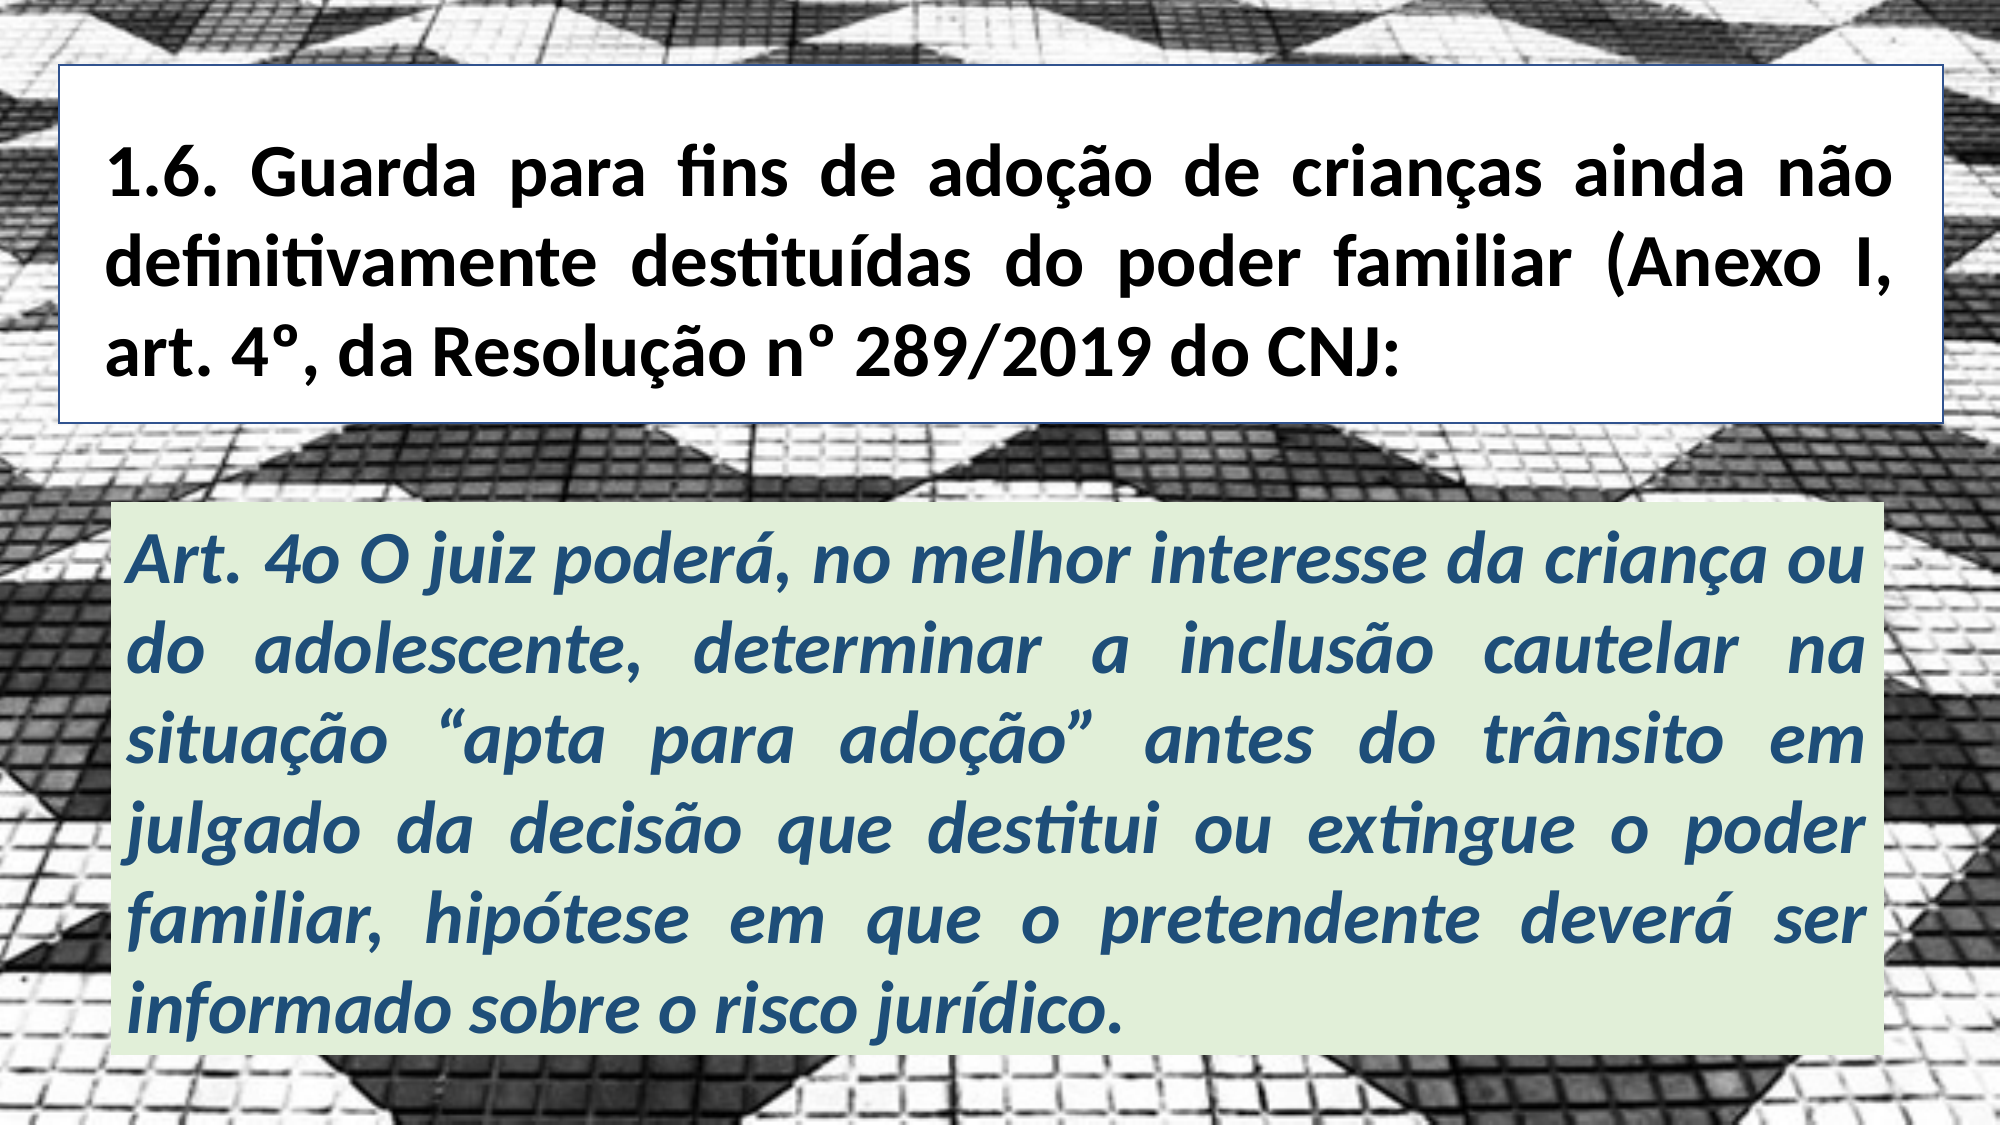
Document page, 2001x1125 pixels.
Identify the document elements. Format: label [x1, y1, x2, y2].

text_box [0, 0, 2000, 1125]
